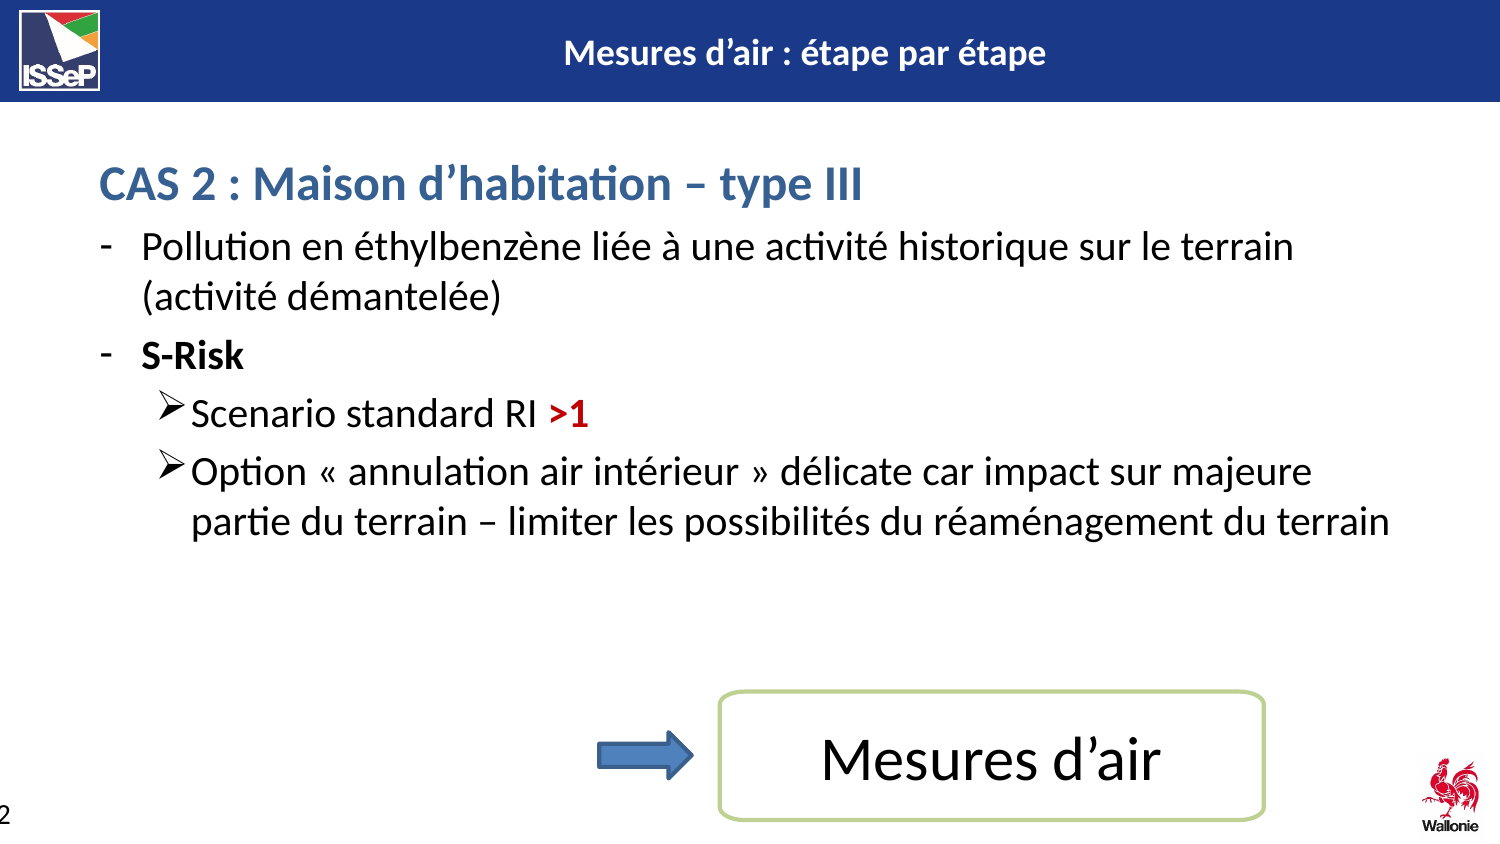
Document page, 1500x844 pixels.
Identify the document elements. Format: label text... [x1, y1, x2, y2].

text_box Mesures d’air [717, 689, 1266, 823]
list CAS 2 : Maison d’habitation – type III Pollution en éthylbenzène liée à une activité historique sur le terrain (activité démantelée) S-Risk Scenario standard RI >1 Option « annulation air intérieur » délicate car impact sur majeure partie du terrain – limiter les possibilités du réaménagement du terrain [84, 143, 1435, 733]
text_box [597, 730, 694, 781]
picture [19, 10, 100, 91]
picture [1418, 751, 1485, 838]
